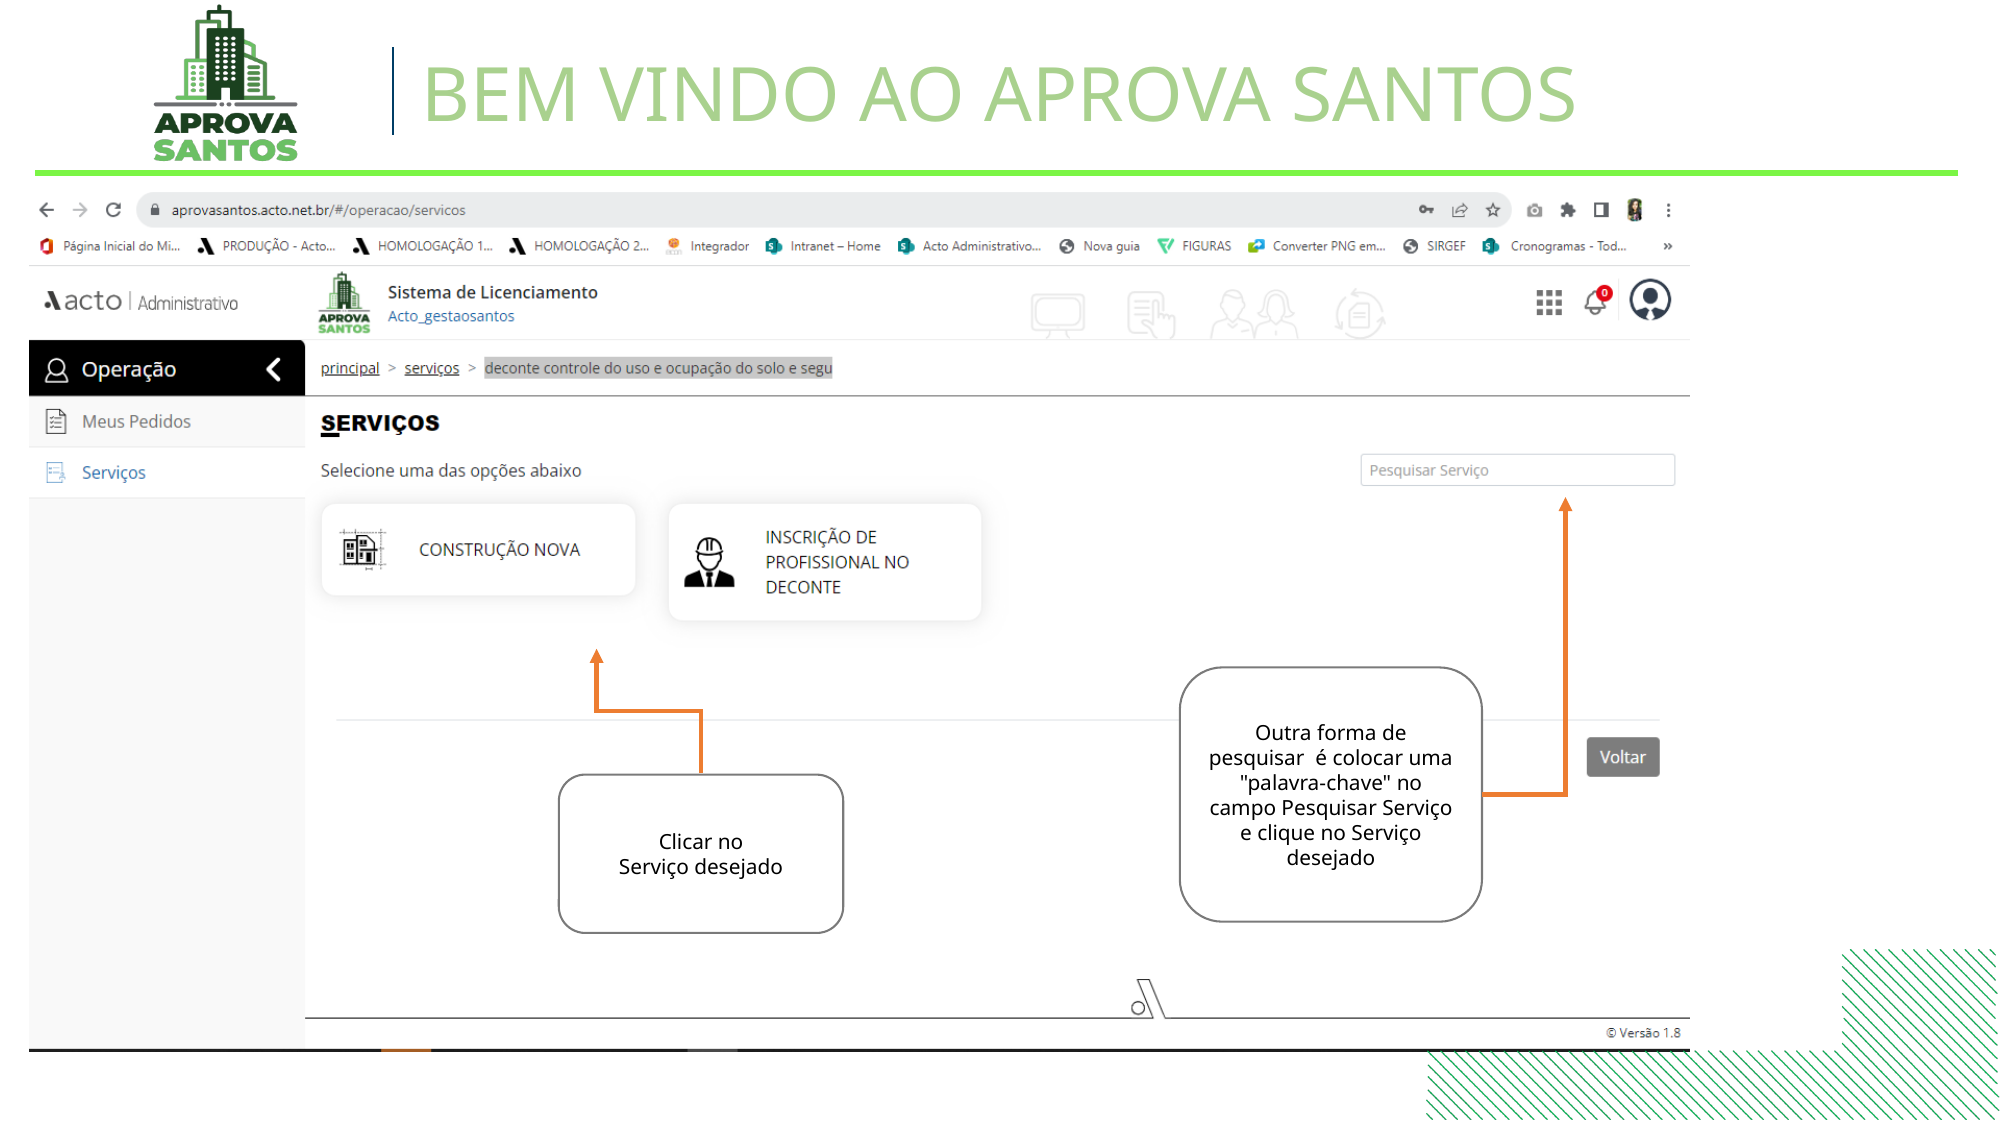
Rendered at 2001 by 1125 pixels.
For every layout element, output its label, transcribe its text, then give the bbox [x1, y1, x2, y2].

picture [29, 189, 2000, 1120]
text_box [558, 648, 844, 933]
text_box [1179, 497, 1566, 922]
text_box BEM VINDO AO APROVA SANTOS [299, 12, 1812, 145]
picture [151, 3, 299, 163]
